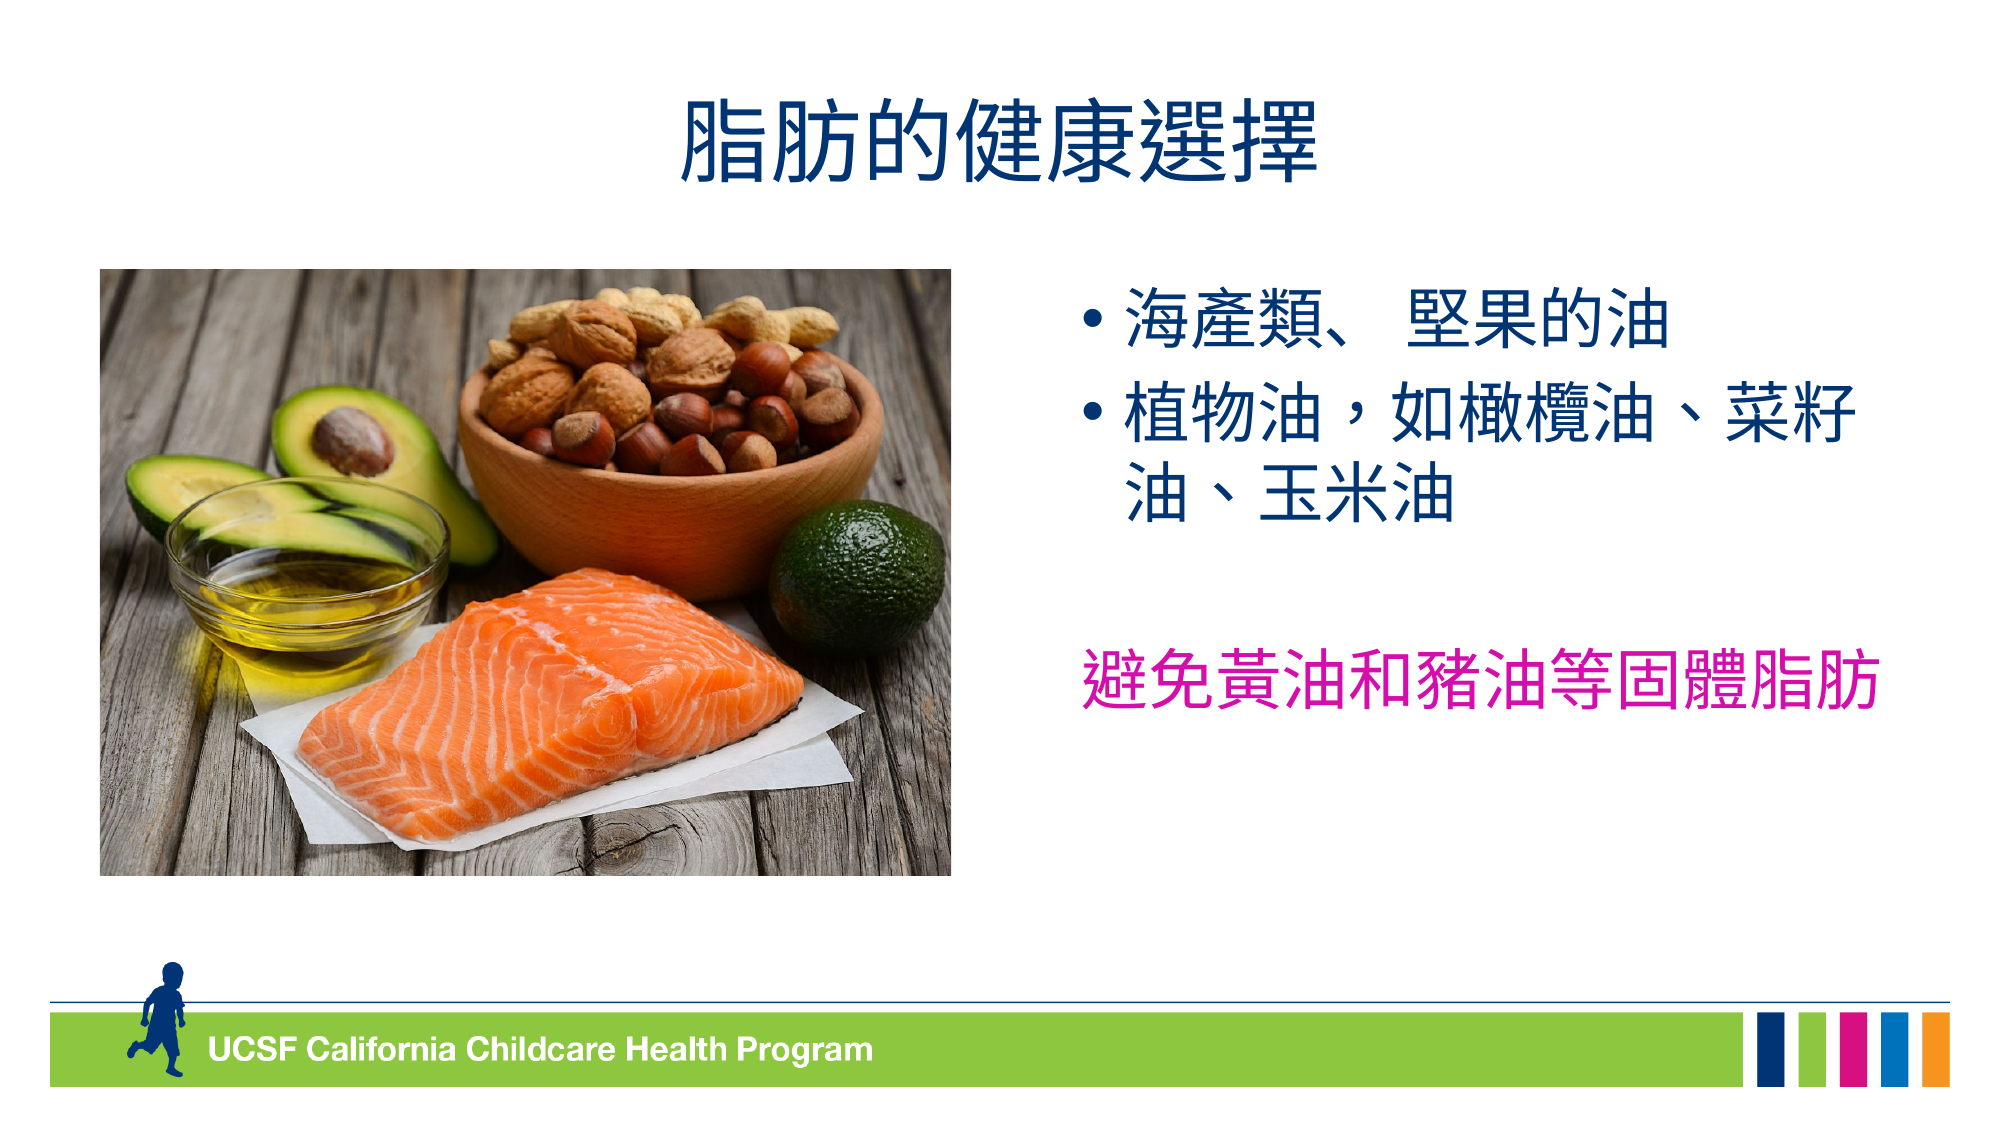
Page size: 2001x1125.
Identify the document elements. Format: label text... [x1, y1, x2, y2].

picture [99, 269, 952, 877]
picture [50, 962, 1950, 1087]
list 海產類、 堅果的油 植物油，如橄欖油、菜籽油、玉米油 避免黃油和豬油等固體脂肪 [1066, 269, 1938, 927]
title 脂肪的健康選擇 [99, 45, 1900, 233]
